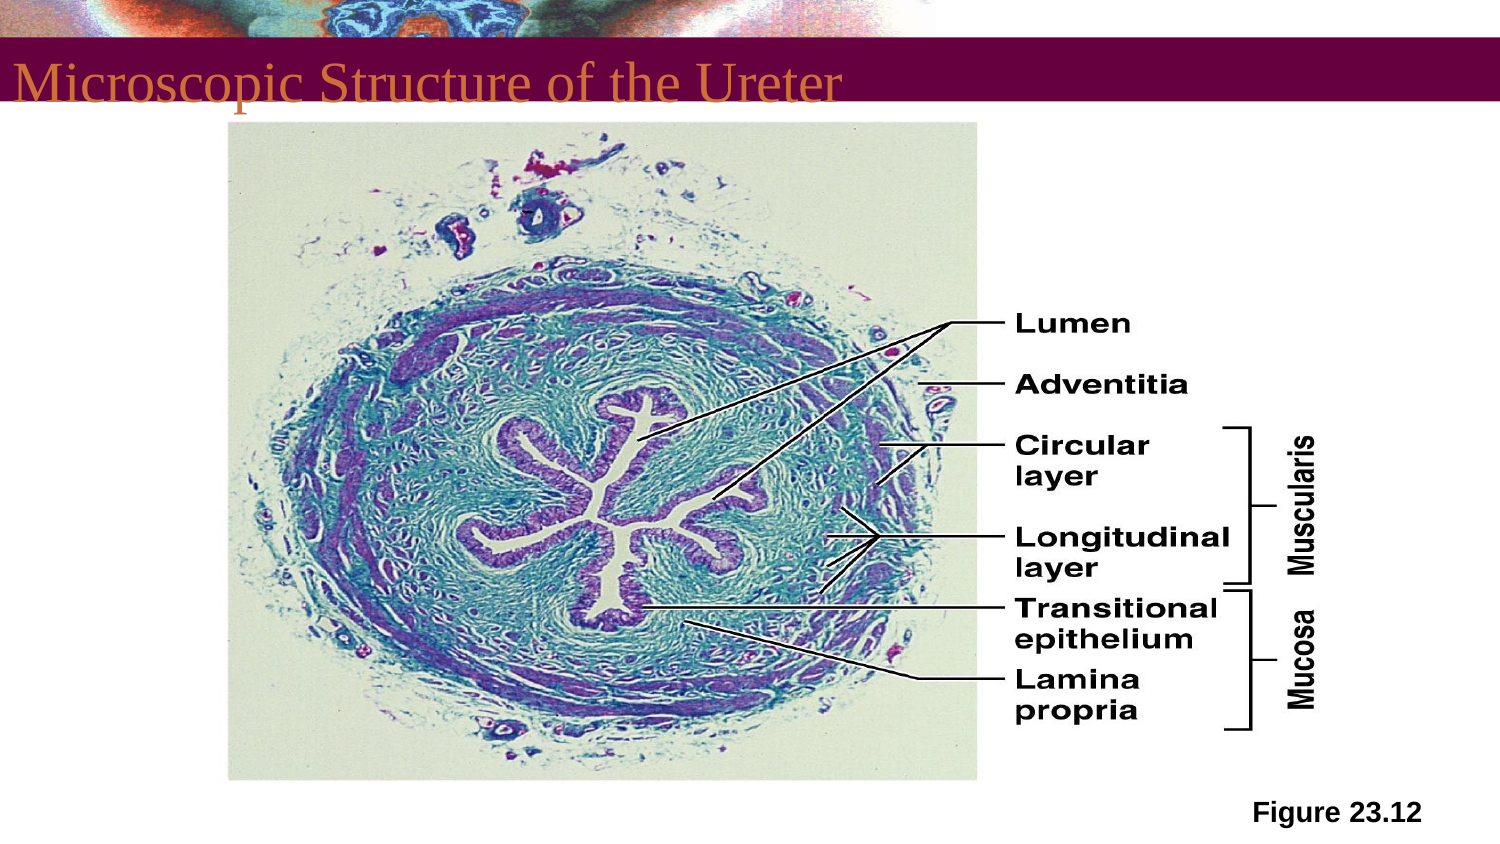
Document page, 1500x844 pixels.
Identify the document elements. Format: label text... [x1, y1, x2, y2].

text_box Figure 23.12 [1249, 791, 1425, 829]
text_box [219, 121, 1320, 783]
text_box [0, 0, 938, 37]
text_box [0, 37, 1500, 102]
title Microscopic Structure of the Ureter [12, 41, 850, 185]
